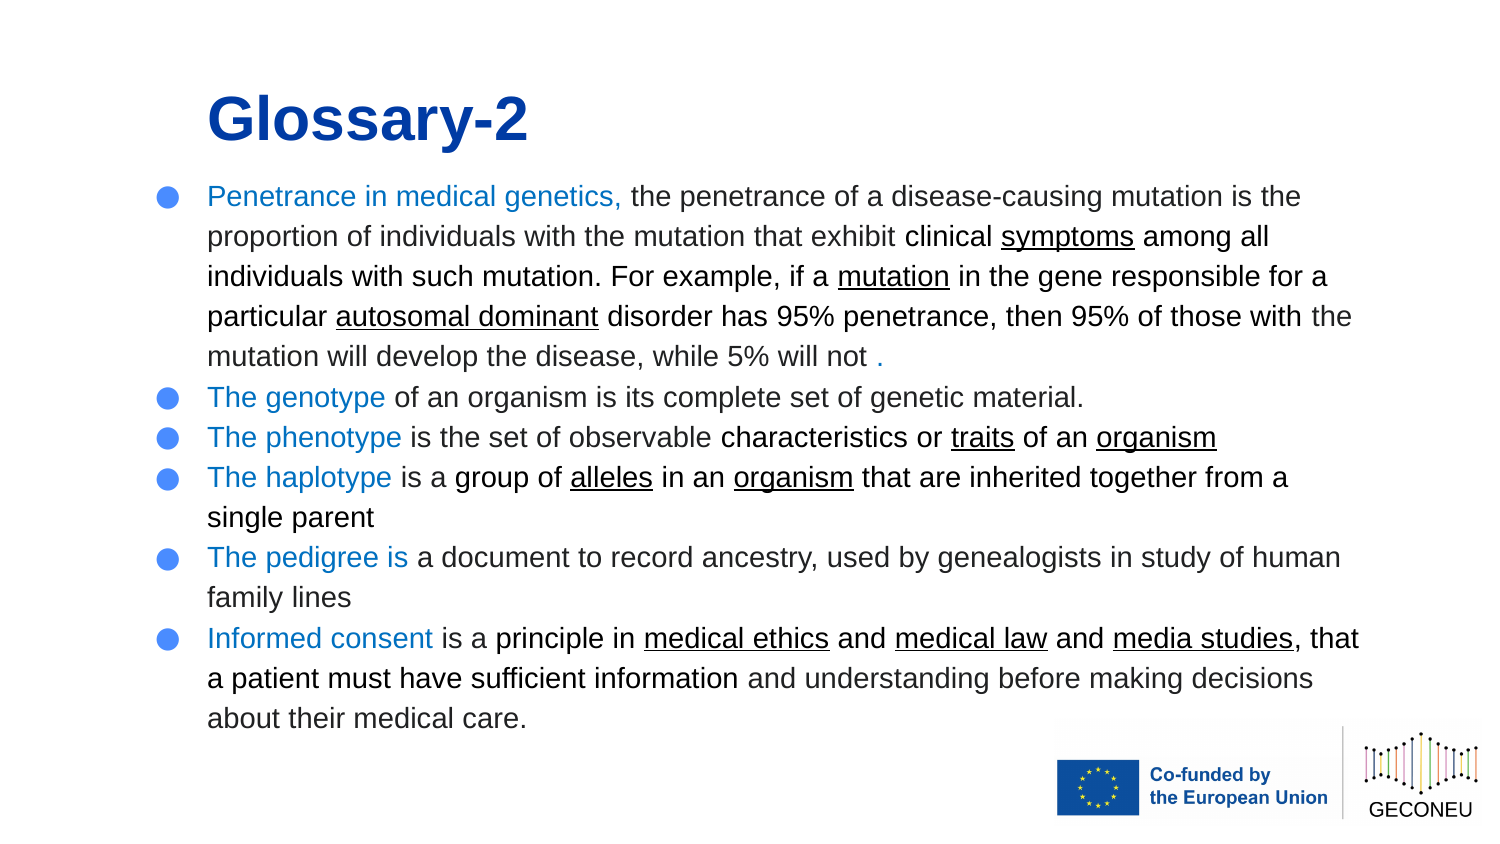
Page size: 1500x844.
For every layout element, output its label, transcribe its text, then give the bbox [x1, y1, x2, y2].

title Glossary-2 [116, 63, 1383, 157]
list Penetrance in medical genetics, the penetrance of a disease-causing mutation is the proportion of individuals with the mutation that exhibit clinical symptoms among all individuals with such mutation. For example, if a mutation in the gene responsible for a particular autosomal dominant disorder has 95% penetrance, then 95% of those with the mutation will develop the disease, while 5% will not . The genotype of an organism is its complete set of genetic material. The phenotype is the set of observable characteristics or traits of an organism The haplotype is a group of alleles in an organism that are inherited together from a single parent The pedigree is a document to record ancestry, used by genealogists in study of human family lines Informed consent is a principle in medical ethics and medical law and media studies, that a patient must have sufficient information and understanding before making decisions about their medical care. [116, 157, 1383, 753]
picture [1054, 718, 1482, 826]
